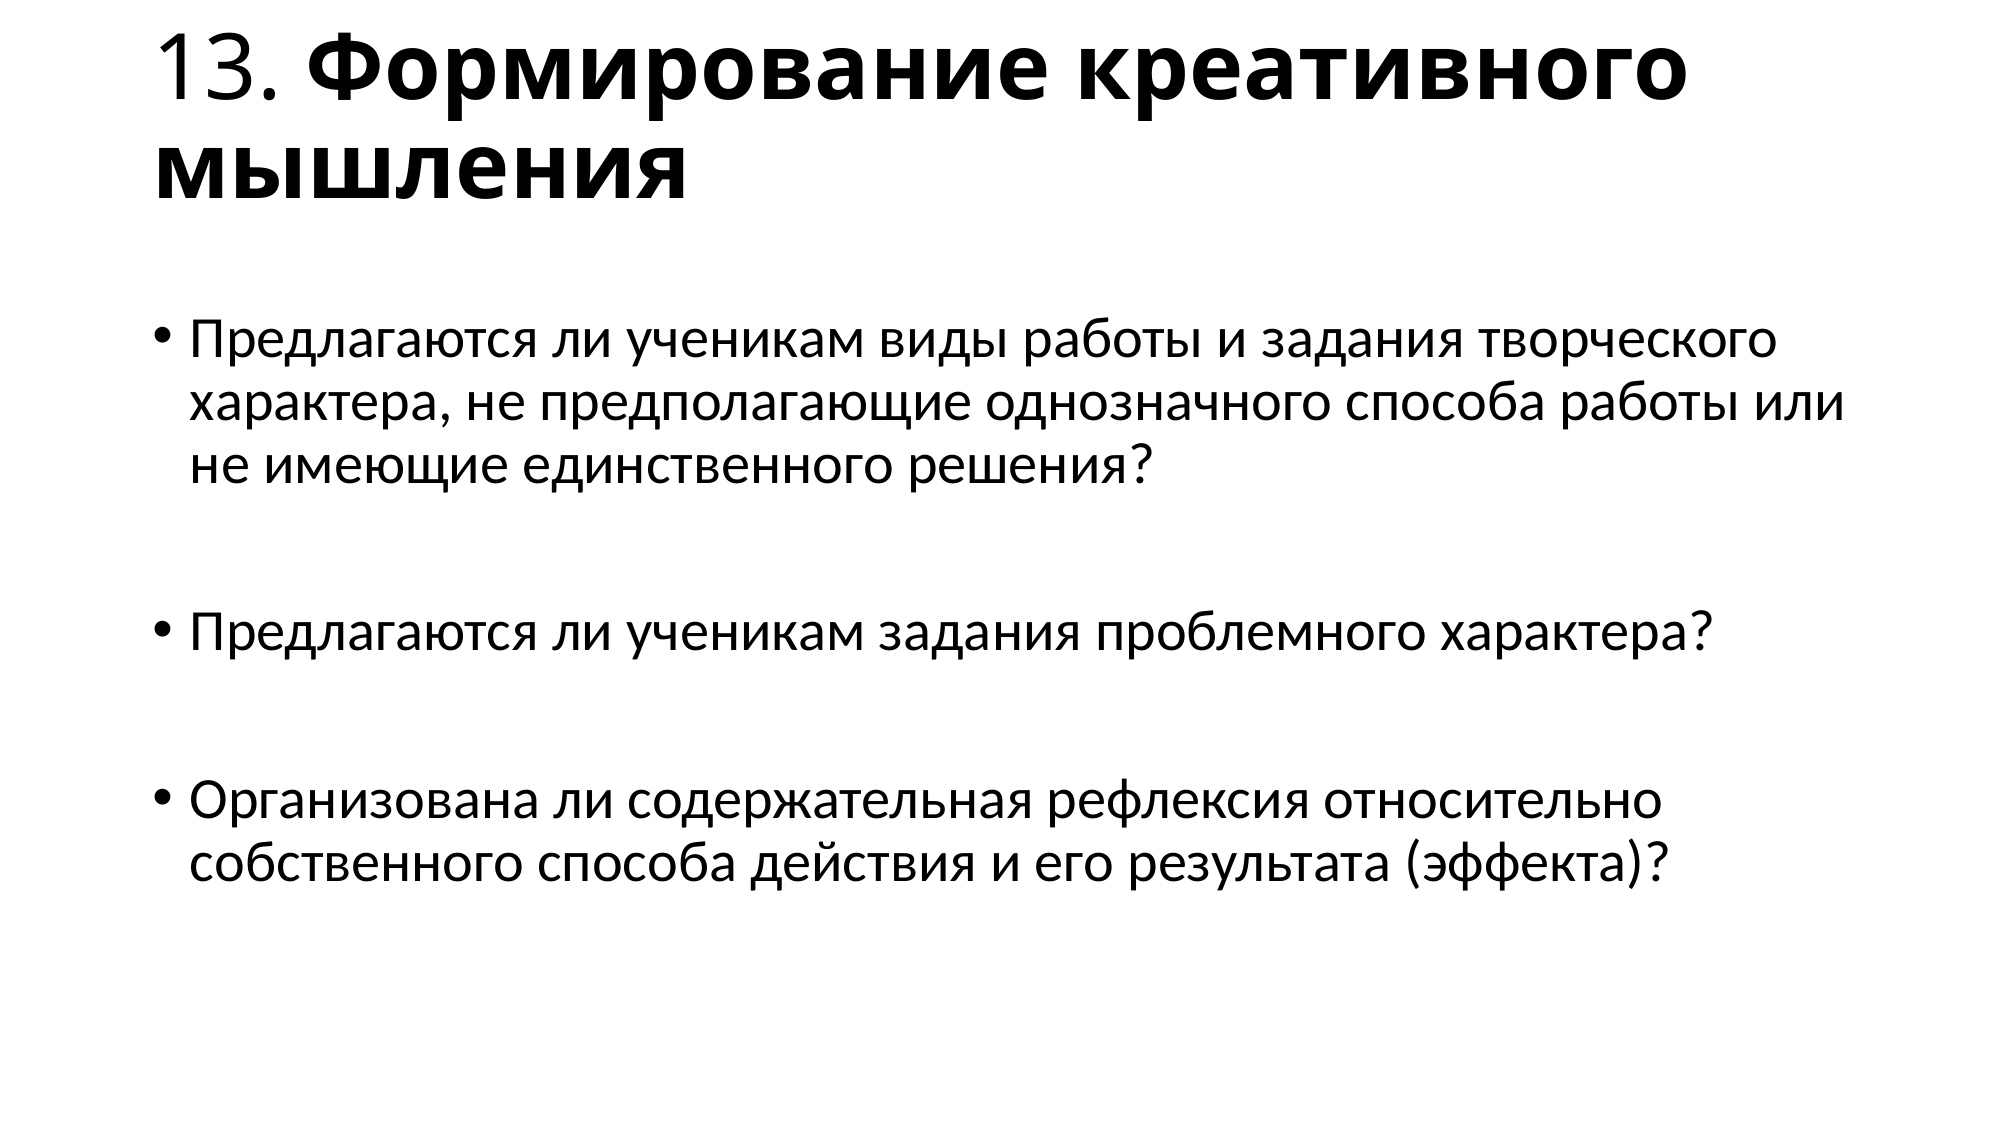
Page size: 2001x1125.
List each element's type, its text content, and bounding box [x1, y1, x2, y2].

title 13. Формирование креативного мышления [137, 59, 1863, 180]
list Предлагаются ли ученикам виды работы и задания творческого характера, не предполагающие однозначного способа работы или не имеющие единственного решения? Предлагаются ли ученикам задания проблемного характера? Организована ли содержательная рефлексия относительно собственного способа действия и его результата (эффекта)? [137, 299, 1863, 1014]
